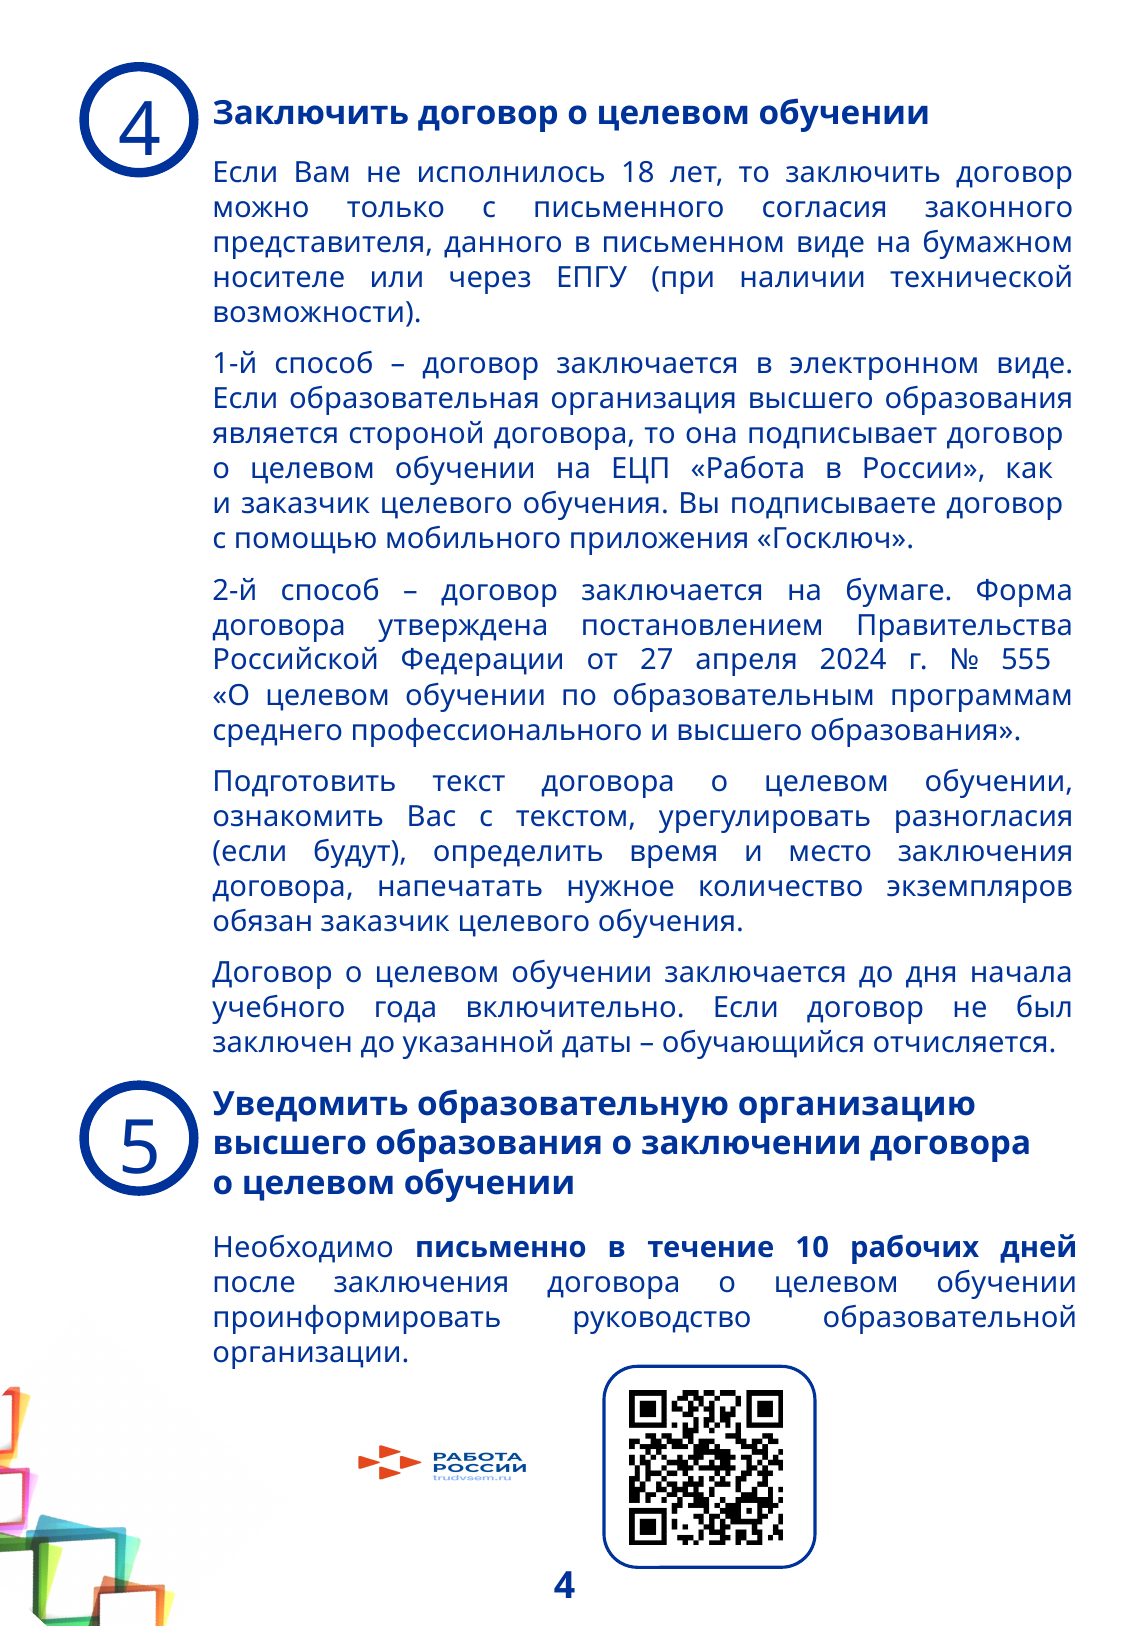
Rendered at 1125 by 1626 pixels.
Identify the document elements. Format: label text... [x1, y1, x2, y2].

text_box [601, 1364, 818, 1570]
text_box [172, 1093, 196, 1183]
text_box 5 [103, 1084, 172, 1196]
text_box [172, 74, 196, 165]
text_box Если Вам не исполнилось 18 лет, то заключить договор можно только с письменного согласия законного представителя, данного в письменном виде на бумажном носителе или через ЕПГУ (при наличии технической возможности). 1-й способ – договор заключается в электронном виде. Если образовательная организация высшего образования является стороной договора, то она подписывает договор о целевом обучении на ЕЦП «Работа в России», как и заказчик целевого обучения. Вы подписываете договор с помощью мобильного приложения «Госключ». 2-й способ – договор заключается на бумаге. Форма договора утверждена постановлением Правительства Российской Федерации от 27 апреля 2024 г. № 555 «О целевом обучении по образовательным программам среднего профессионального и высшего образования». Подготовить текст договора о целевом обучении, ознакомить Вас с текстом, урегулировать разногласия (если будут), определить время и место заключения договора, напечатать нужное количество экземпляров обязан заказчик целевого обучения. Договор о целевом обучении заключается до дня начала учебного года включительно. Если договор не был заключен до указанной даты – обучающийся отчисляется. [197, 145, 1089, 1067]
text_box 4 [103, 66, 172, 178]
picture [628, 1390, 783, 1545]
picture [0, 1357, 227, 1625]
text_box Заключить договор о целевом обучении [197, 83, 992, 139]
text_box Необходимо письменно в течение 10 рабочих дней после заключения договора о целевом обучении проинформировать руководство образовательной организации. [197, 1221, 1093, 1376]
text_box Уведомить образовательную организацию высшего образования о заключении договора о целевом обучении [197, 1074, 1089, 1209]
text_box 4 [232, 1546, 1090, 1614]
text_box [324, 1400, 577, 1529]
text_box [81, 77, 103, 163]
text_box [81, 1095, 103, 1181]
